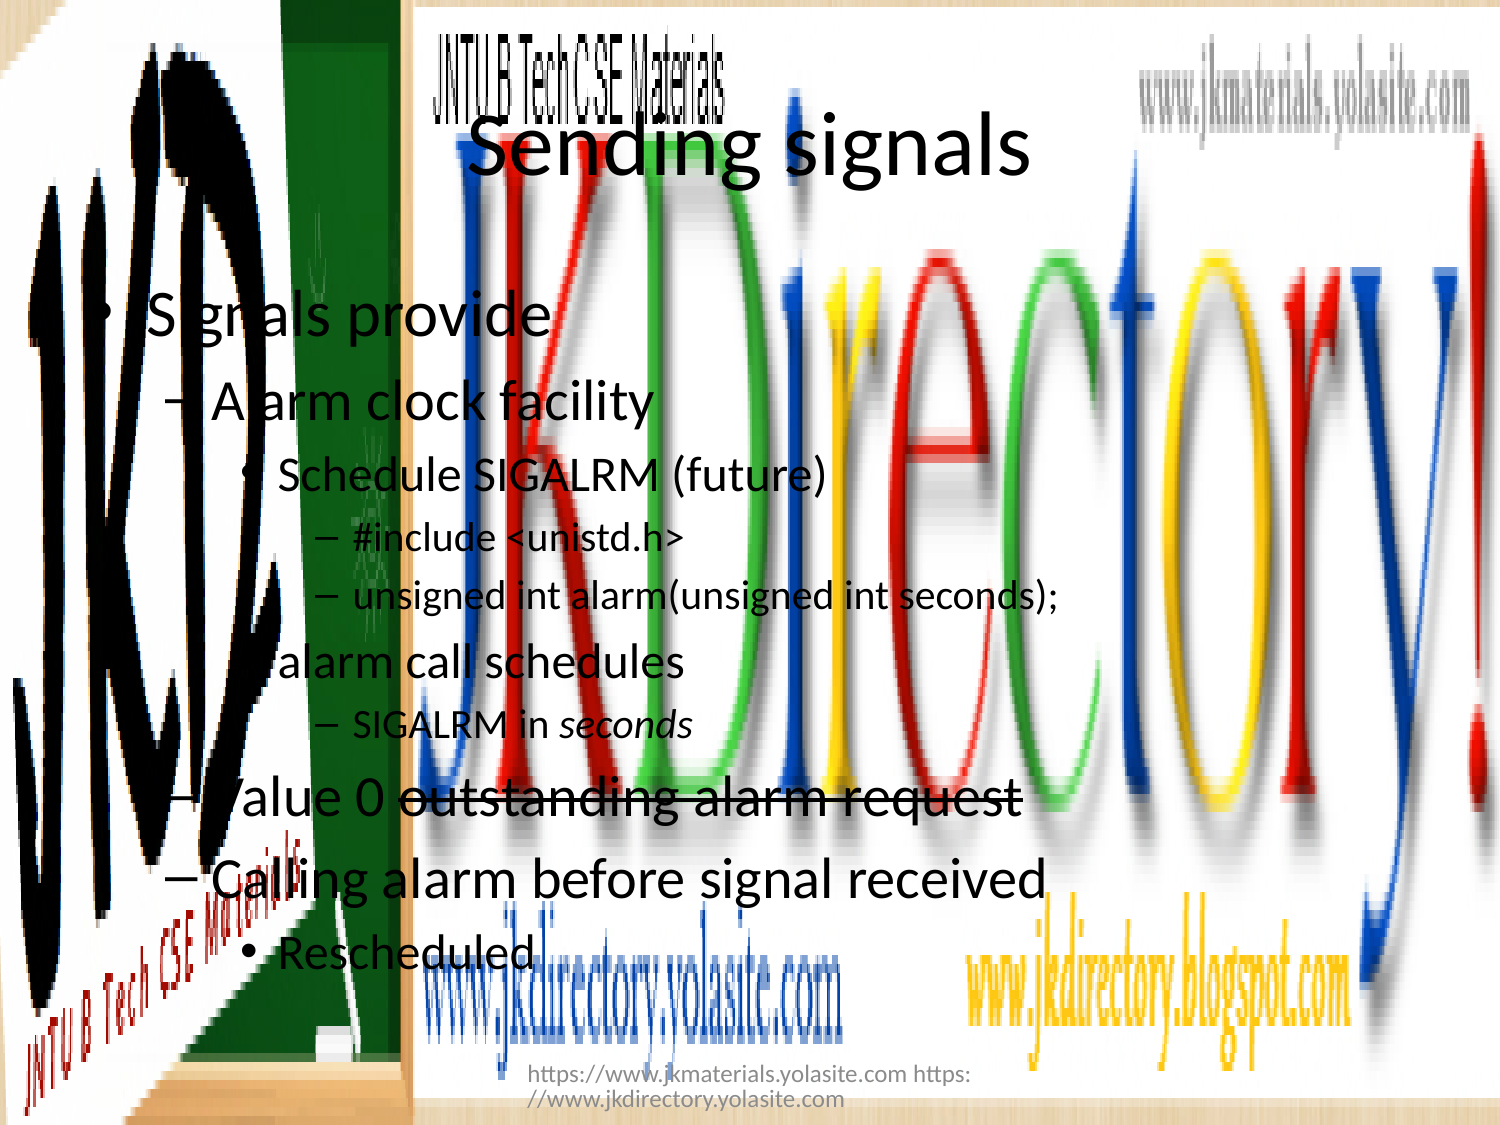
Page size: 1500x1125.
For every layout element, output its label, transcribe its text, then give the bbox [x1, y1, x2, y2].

picture [0, 0, 1500, 1125]
title Sending signals [75, 45, 1425, 233]
footer https://www.jkmaterials.yolasite.com https://www.jkdirectory.yolasite.com [512, 1042, 988, 1103]
list Signals provide Alarm clock facility Schedule SIGALRM (future) #include <unistd.h> unsigned int alarm(unsigned int seconds); alarm call schedules SIGALRM in seconds Value 0 outstanding alarm request Calling alarm before signal received Rescheduled [75, 262, 1425, 1005]
